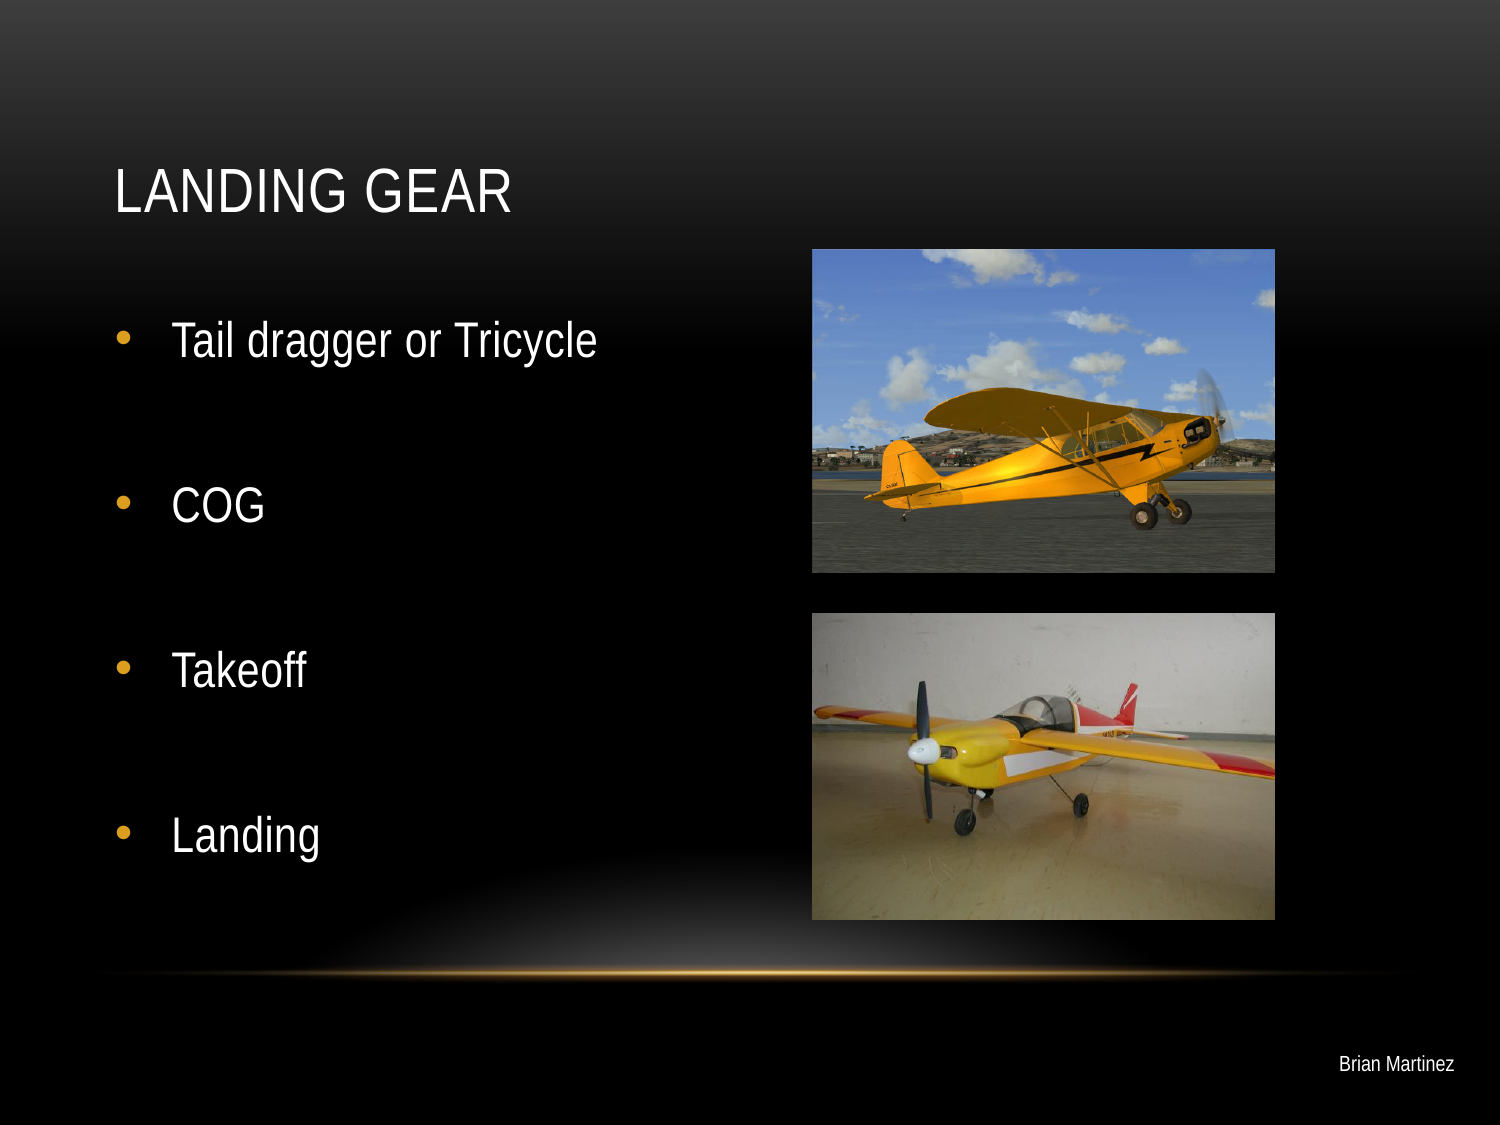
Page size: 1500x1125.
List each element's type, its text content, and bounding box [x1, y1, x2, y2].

text_box Brian Martinez [1324, 1042, 1481, 1084]
picture [0, 0, 1500, 1125]
title Landing gear [99, 45, 1400, 233]
list Tail dragger or Tricycle COG Takeoff Landing [99, 299, 1400, 975]
